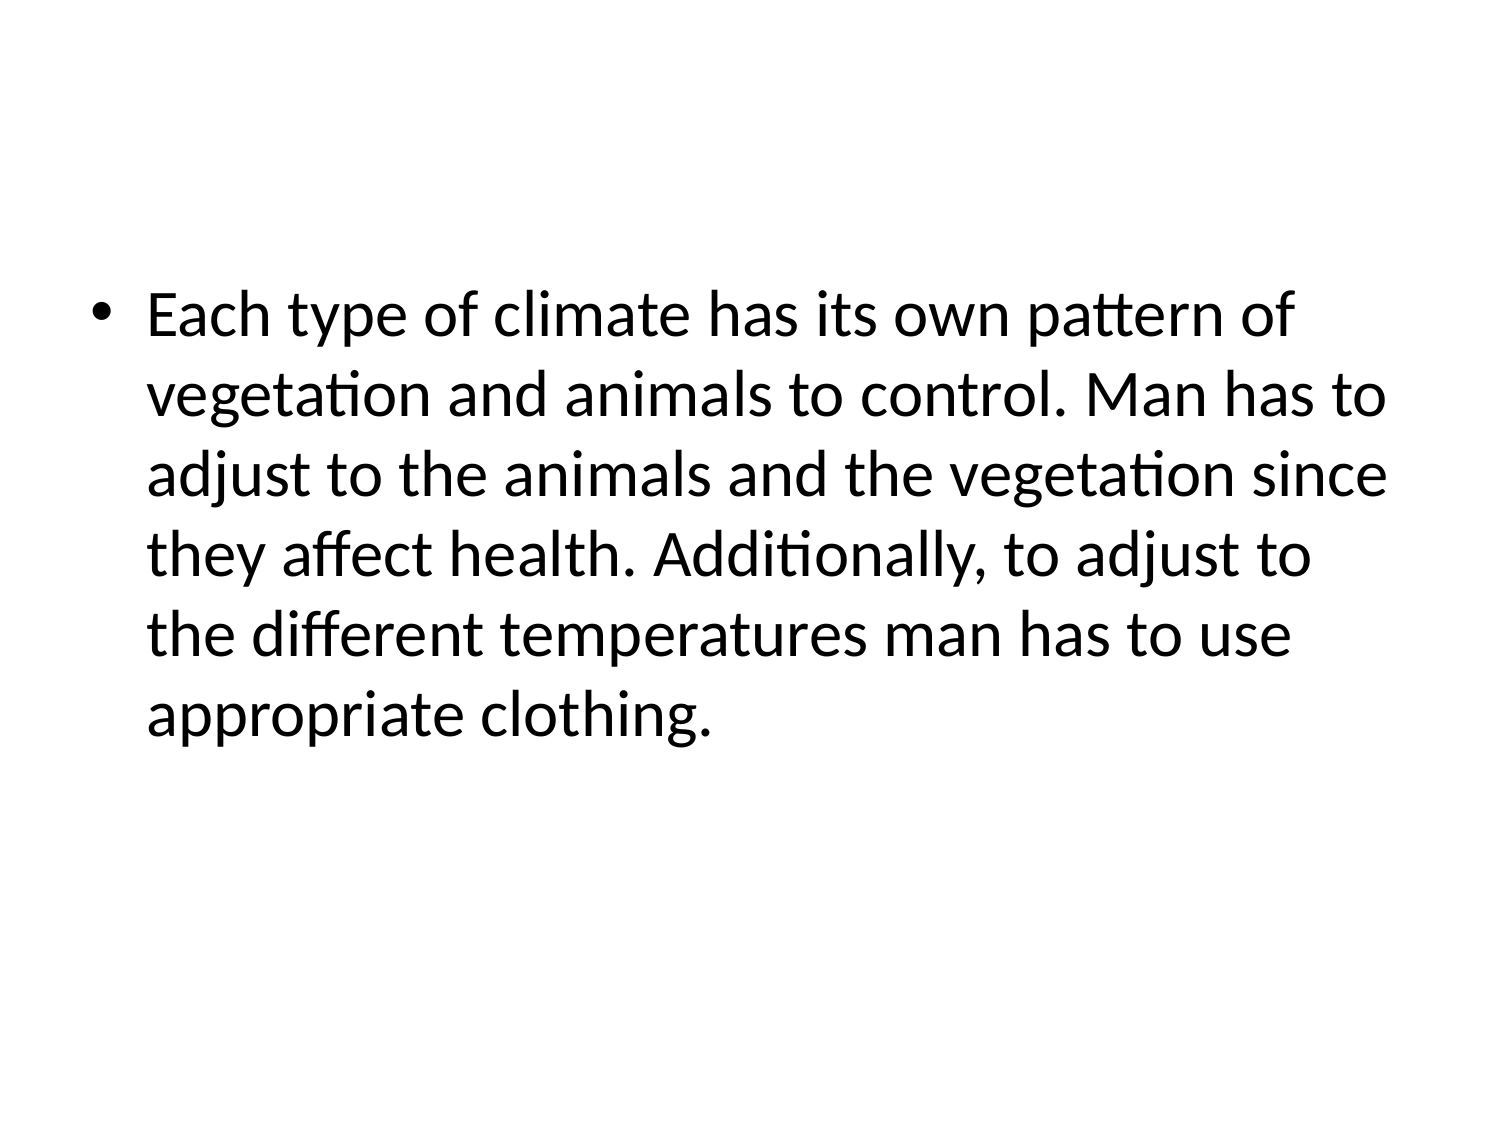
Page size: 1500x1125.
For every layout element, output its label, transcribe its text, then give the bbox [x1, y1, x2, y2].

list Each type of climate has its own pattern of vegetation and animals to control. Man has to adjust to the animals and the vegetation since they affect health. Additionally, to adjust to the different temperatures man has to use appropriate clothing. [75, 262, 1425, 1005]
